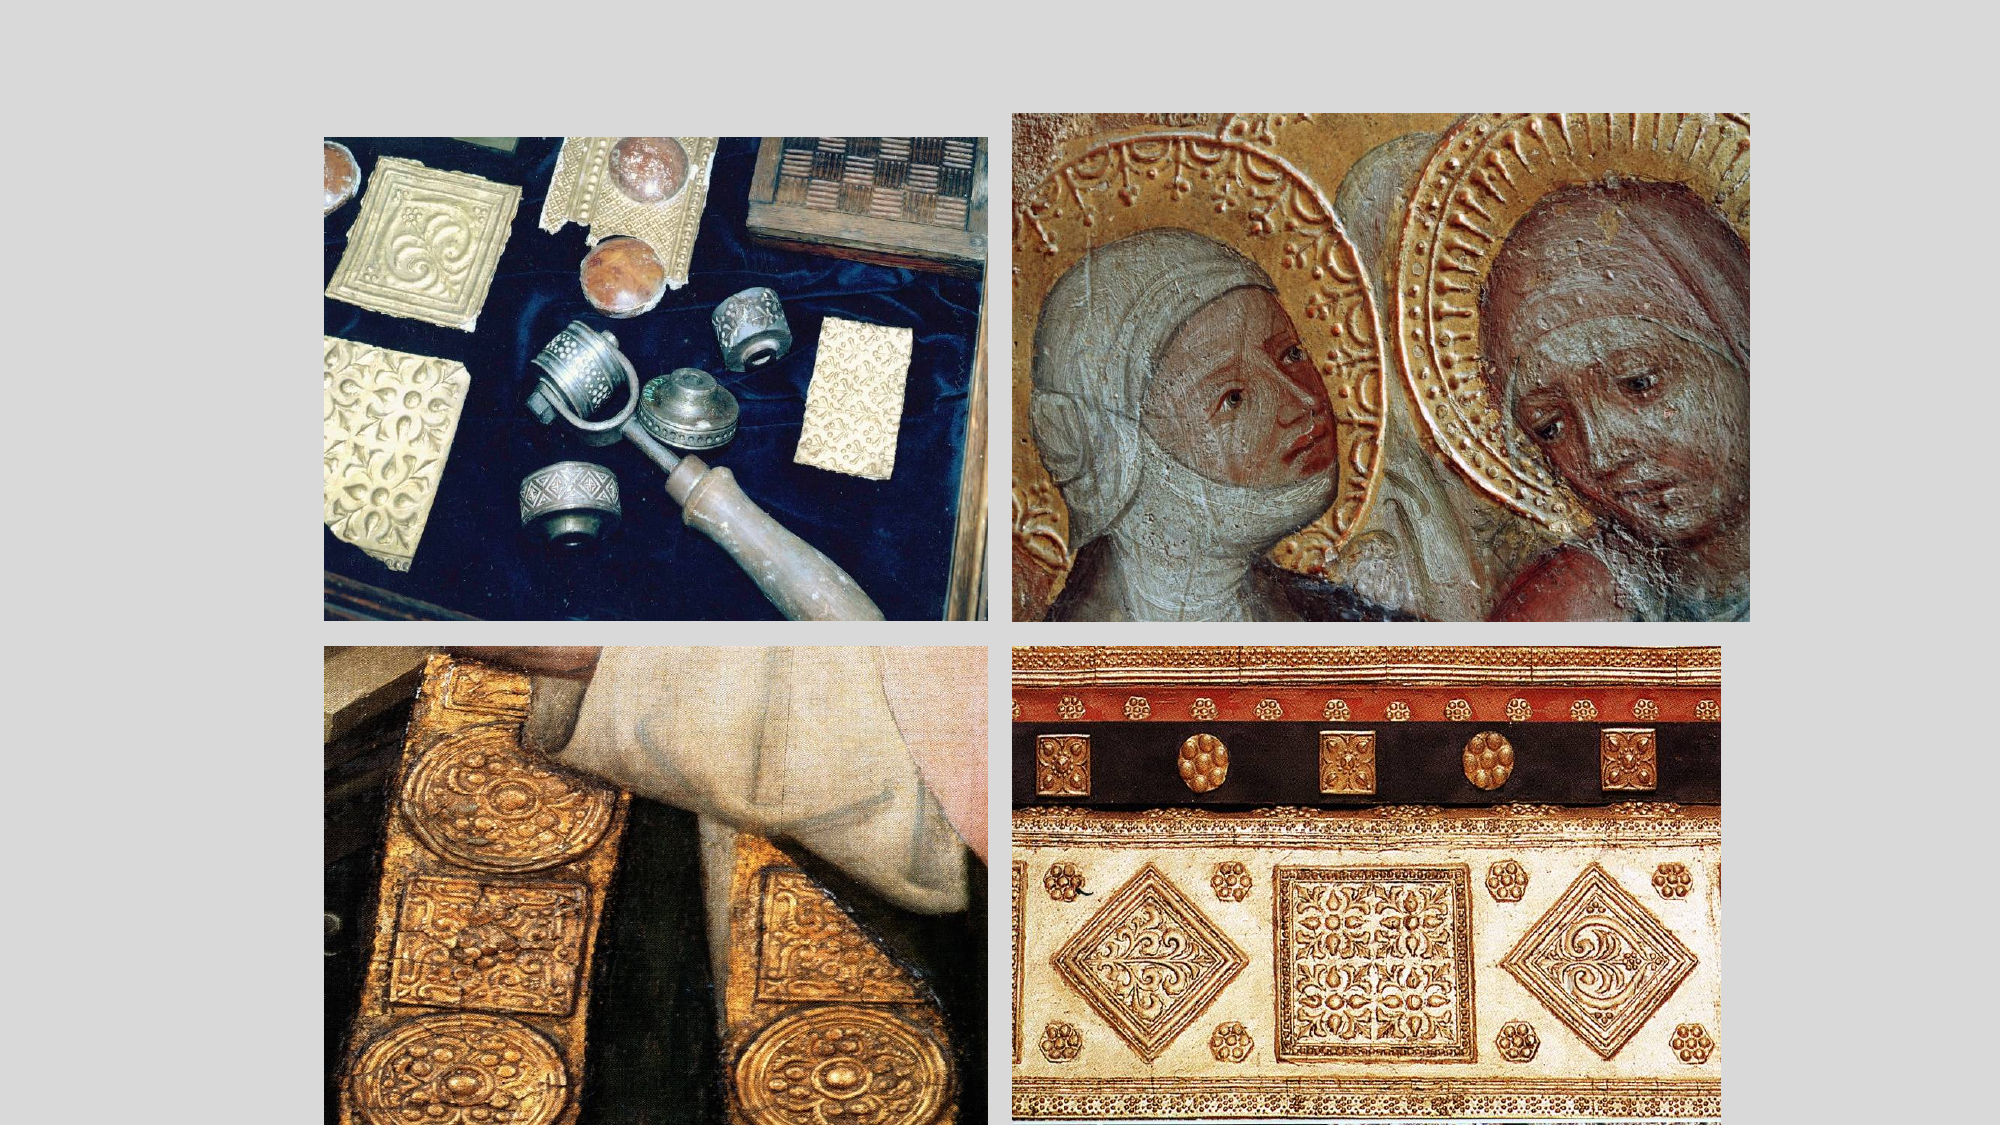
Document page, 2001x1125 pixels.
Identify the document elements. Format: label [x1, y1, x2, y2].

list [1012, 113, 1750, 622]
list [324, 646, 988, 1125]
list [1012, 646, 1721, 1125]
list [324, 137, 988, 622]
